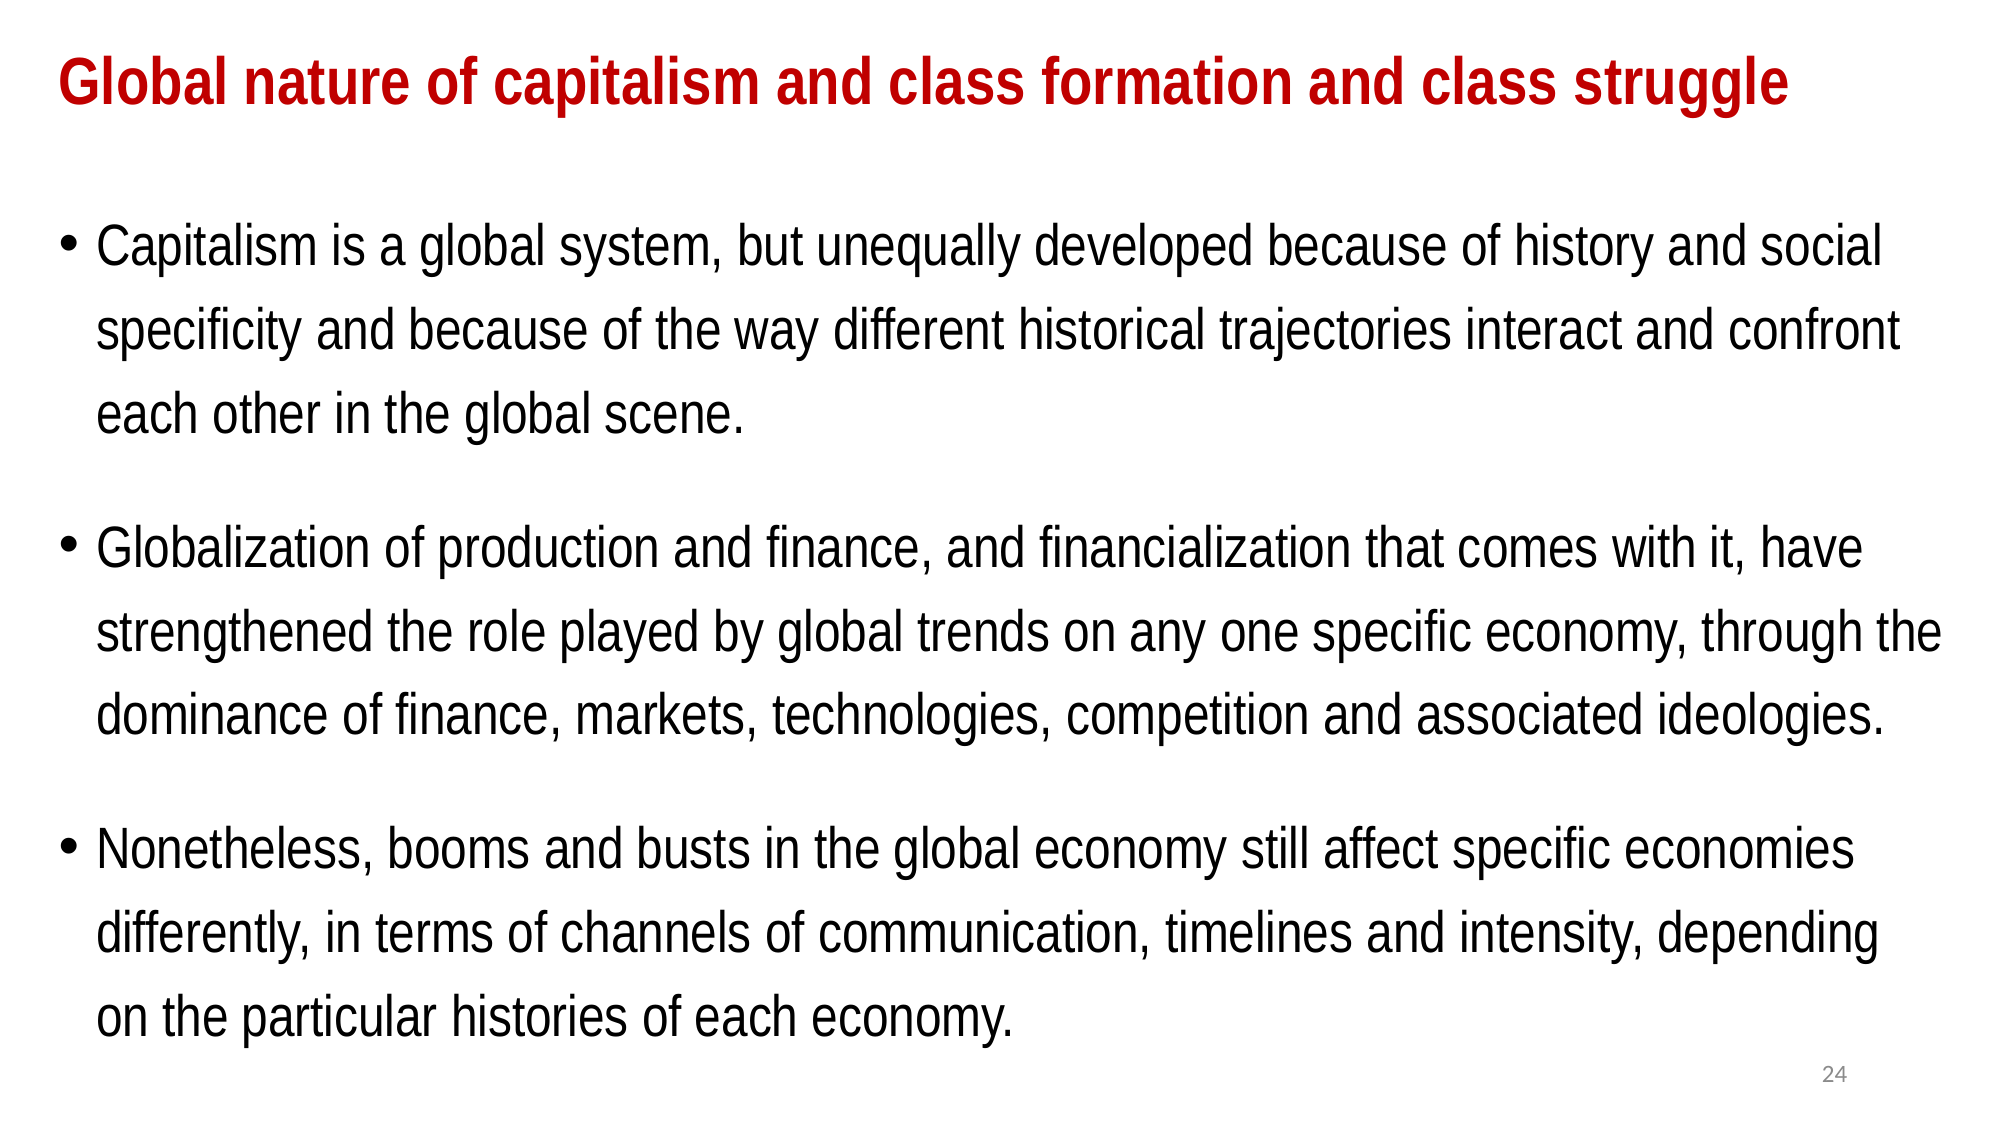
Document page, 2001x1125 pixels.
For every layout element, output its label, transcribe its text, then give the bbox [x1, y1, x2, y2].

title Global nature of capitalism and class formation and class struggle [43, 22, 1962, 144]
slide_number 24 [1412, 1042, 1863, 1103]
list Capitalism is a global system, but unequally developed because of history and social specificity and because of the way different historical trajectories interact and confront each other in the global scene. Globalization of production and finance, and financialization that comes with it, have strengthened the role played by global trends on any one specific economy, through the dominance of finance, markets, technologies, competition and associated ideologies. Nonetheless, booms and busts in the global economy still affect specific economies differently, in terms of channels of communication, timelines and intensity, depending on the particular histories of each economy. [43, 186, 1962, 1087]
